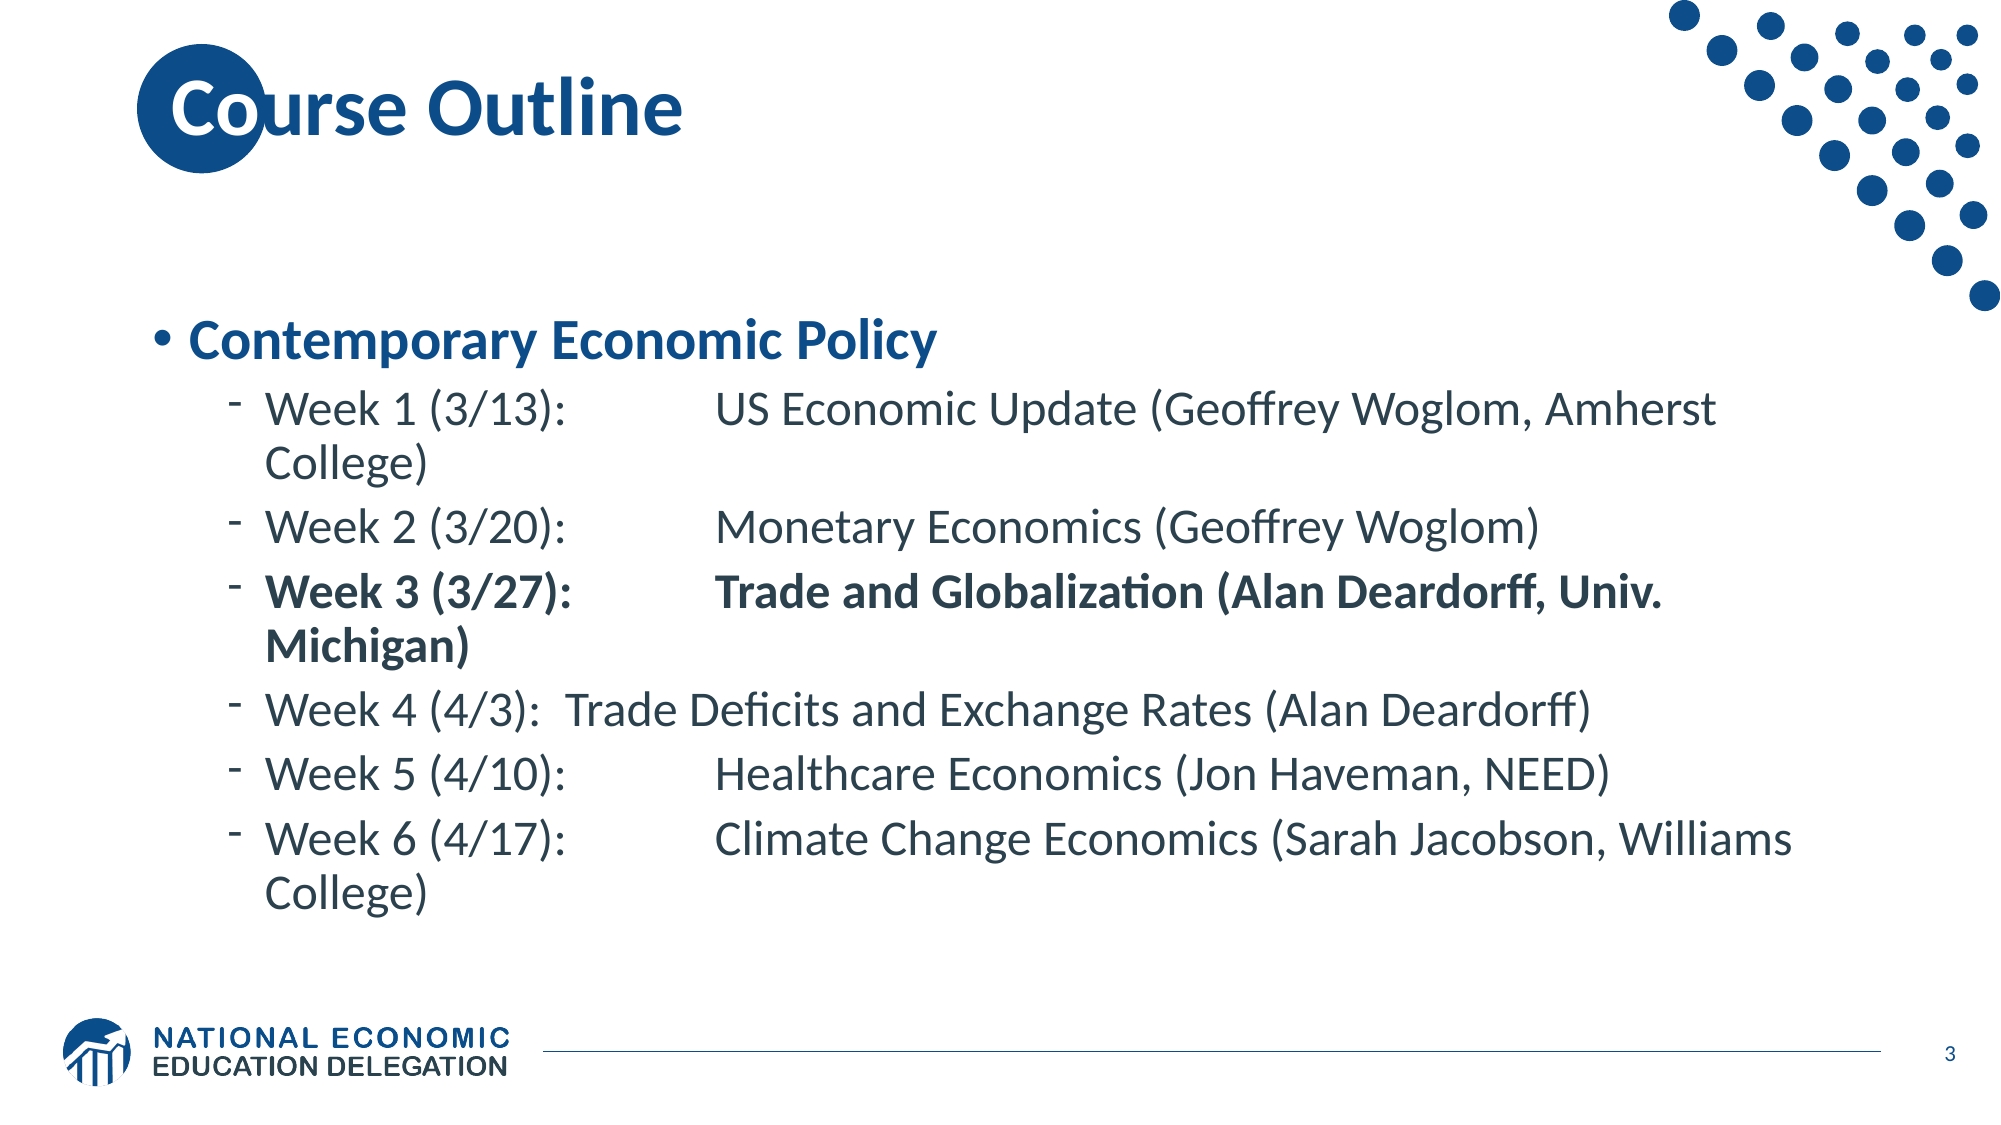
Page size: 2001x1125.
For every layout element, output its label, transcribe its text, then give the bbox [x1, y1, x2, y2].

list Contemporary Economic Policy Week 1 (3/13): US Economic Update (Geoffrey Woglom, Amherst College) Week 2 (3/20): Monetary Economics (Geoffrey Woglom) Week 3 (3/27): Trade and Globalization (Alan Deardorff, Univ. Michigan) Week 4 (4/3): Trade Deficits and Exchange Rates (Alan Deardorff) Week 5 (4/10): Healthcare Economics (Jon Haveman, NEED) Week 6 (4/17): Climate Change Economics (Sarah Jacobson, Williams College) [137, 257, 1889, 972]
slide_number 3 [1521, 1022, 1972, 1082]
picture [55, 1013, 520, 1091]
title Course Outline [137, 0, 1863, 218]
